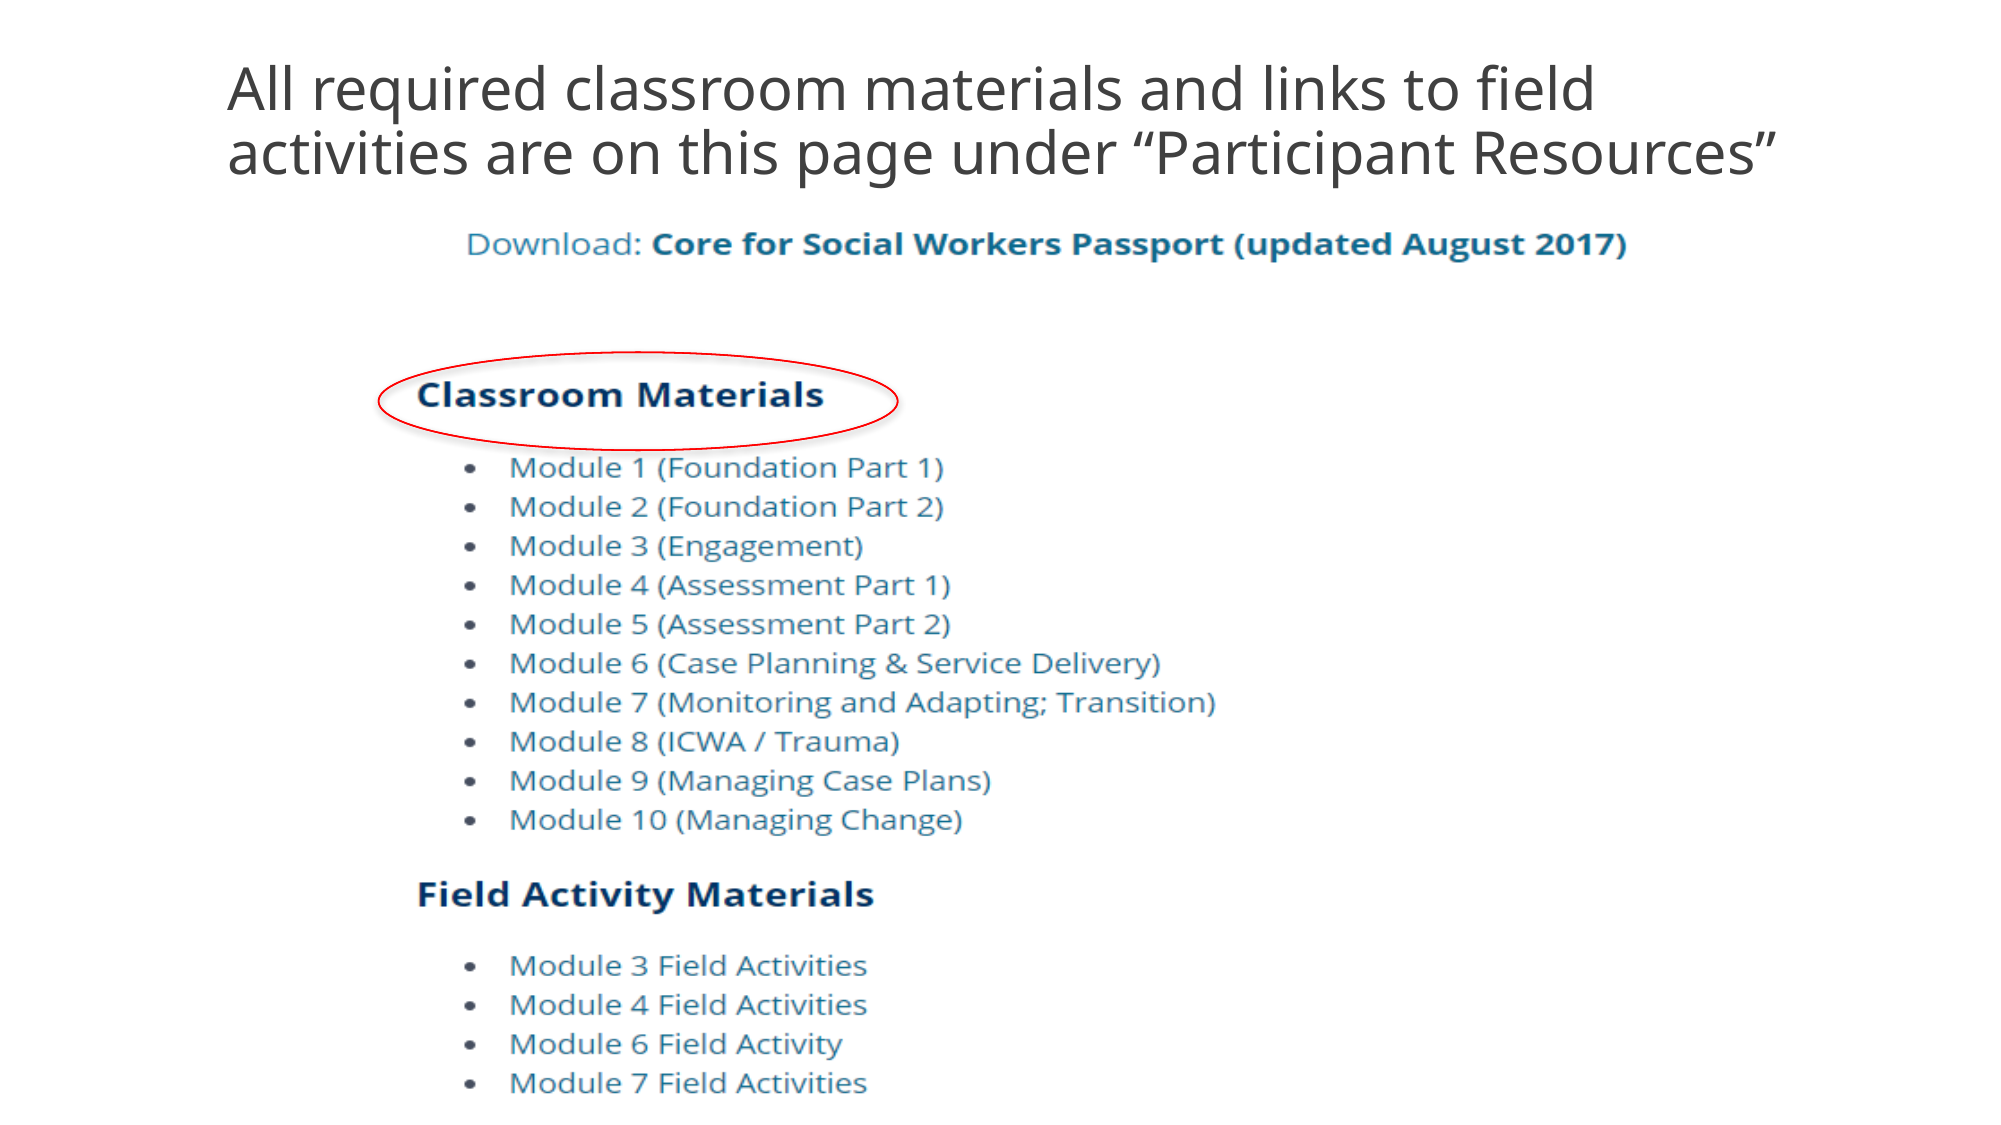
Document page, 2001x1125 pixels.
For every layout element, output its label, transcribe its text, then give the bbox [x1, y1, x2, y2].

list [361, 213, 1662, 1125]
title All required classroom materials and links to field activities are on this page under “Participant Resources” [212, 29, 1840, 218]
